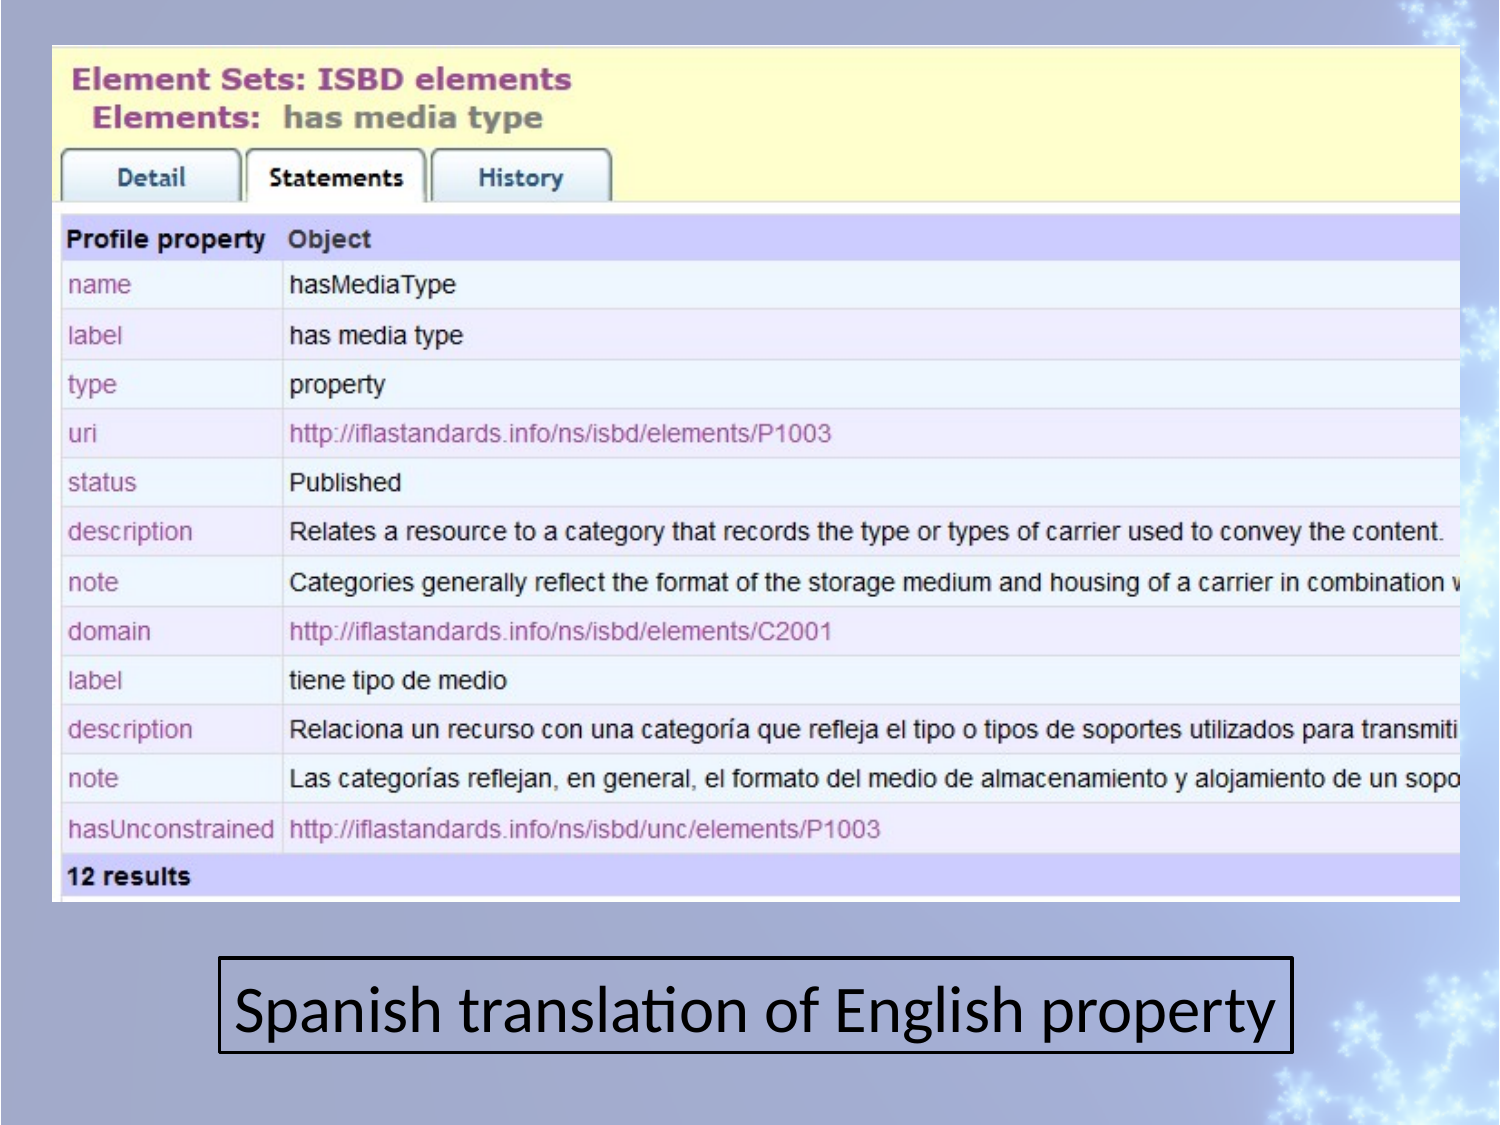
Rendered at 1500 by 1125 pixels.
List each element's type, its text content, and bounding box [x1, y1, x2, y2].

text_box Spanish translation of English property [219, 957, 1292, 1053]
picture [1, 0, 1499, 1125]
